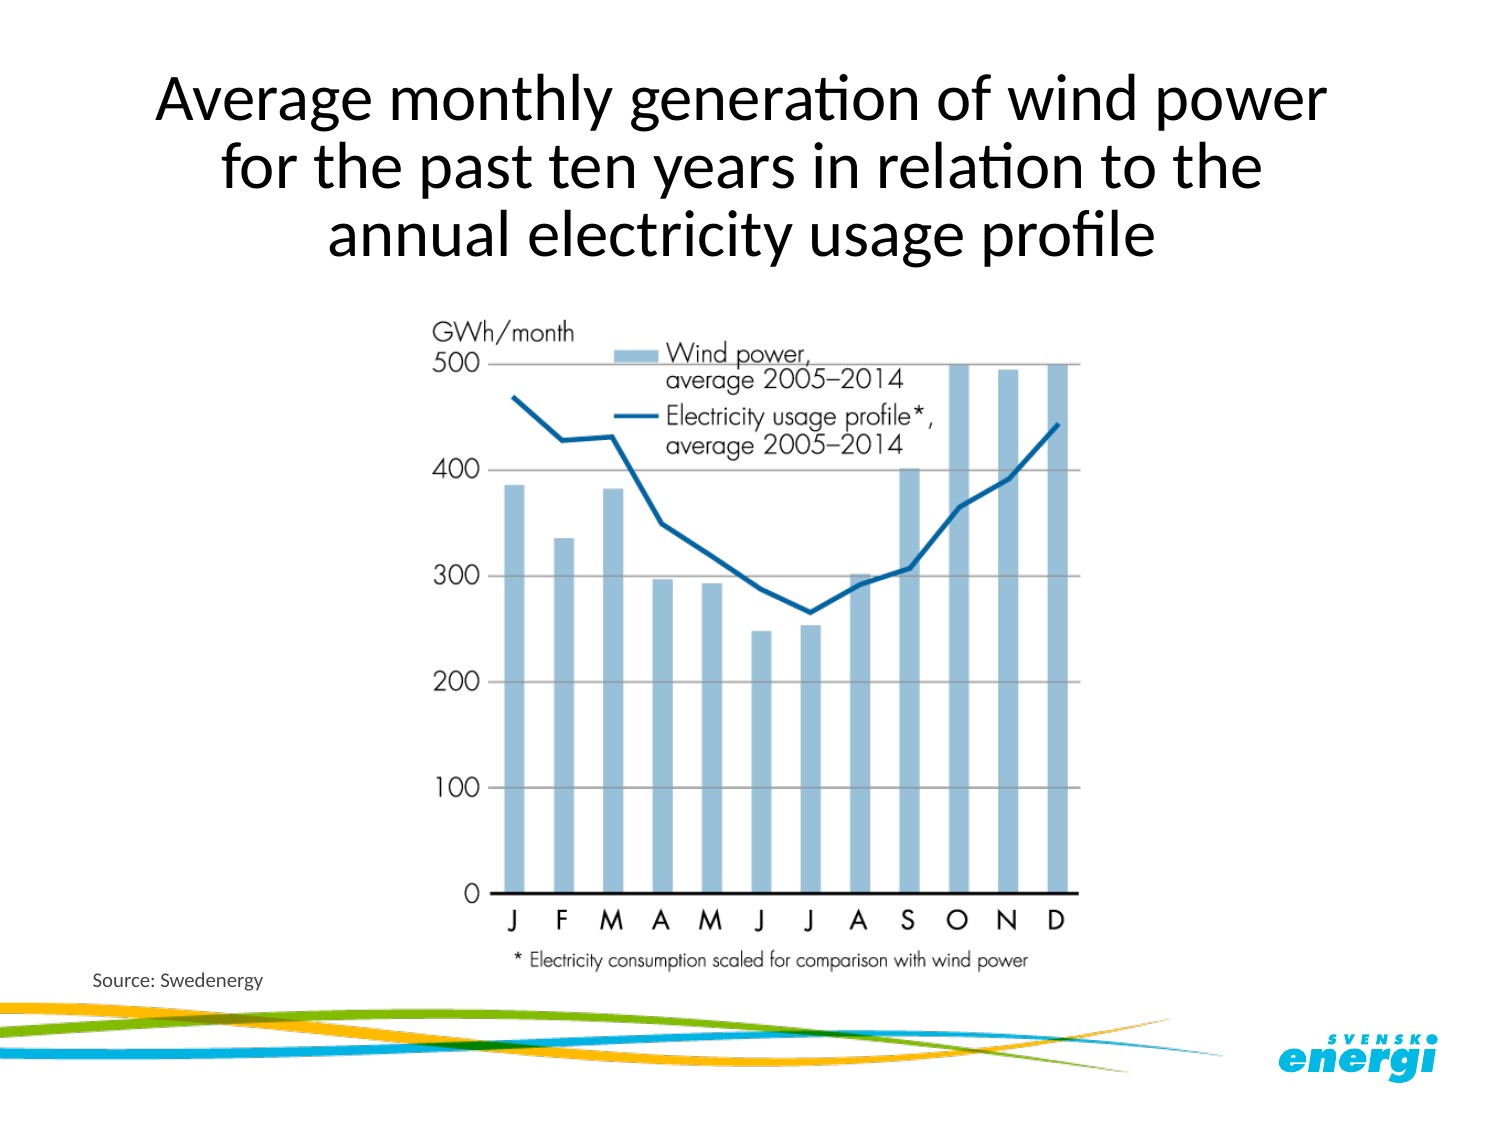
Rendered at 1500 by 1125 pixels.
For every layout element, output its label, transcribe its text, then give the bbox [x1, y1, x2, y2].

picture [0, 990, 1233, 1125]
list Source: Swedenergy [77, 962, 922, 993]
title Average monthly generation of wind power for the past ten years in relation to the annual electricity usage profile [0, 90, 1500, 278]
picture [419, 311, 1081, 977]
